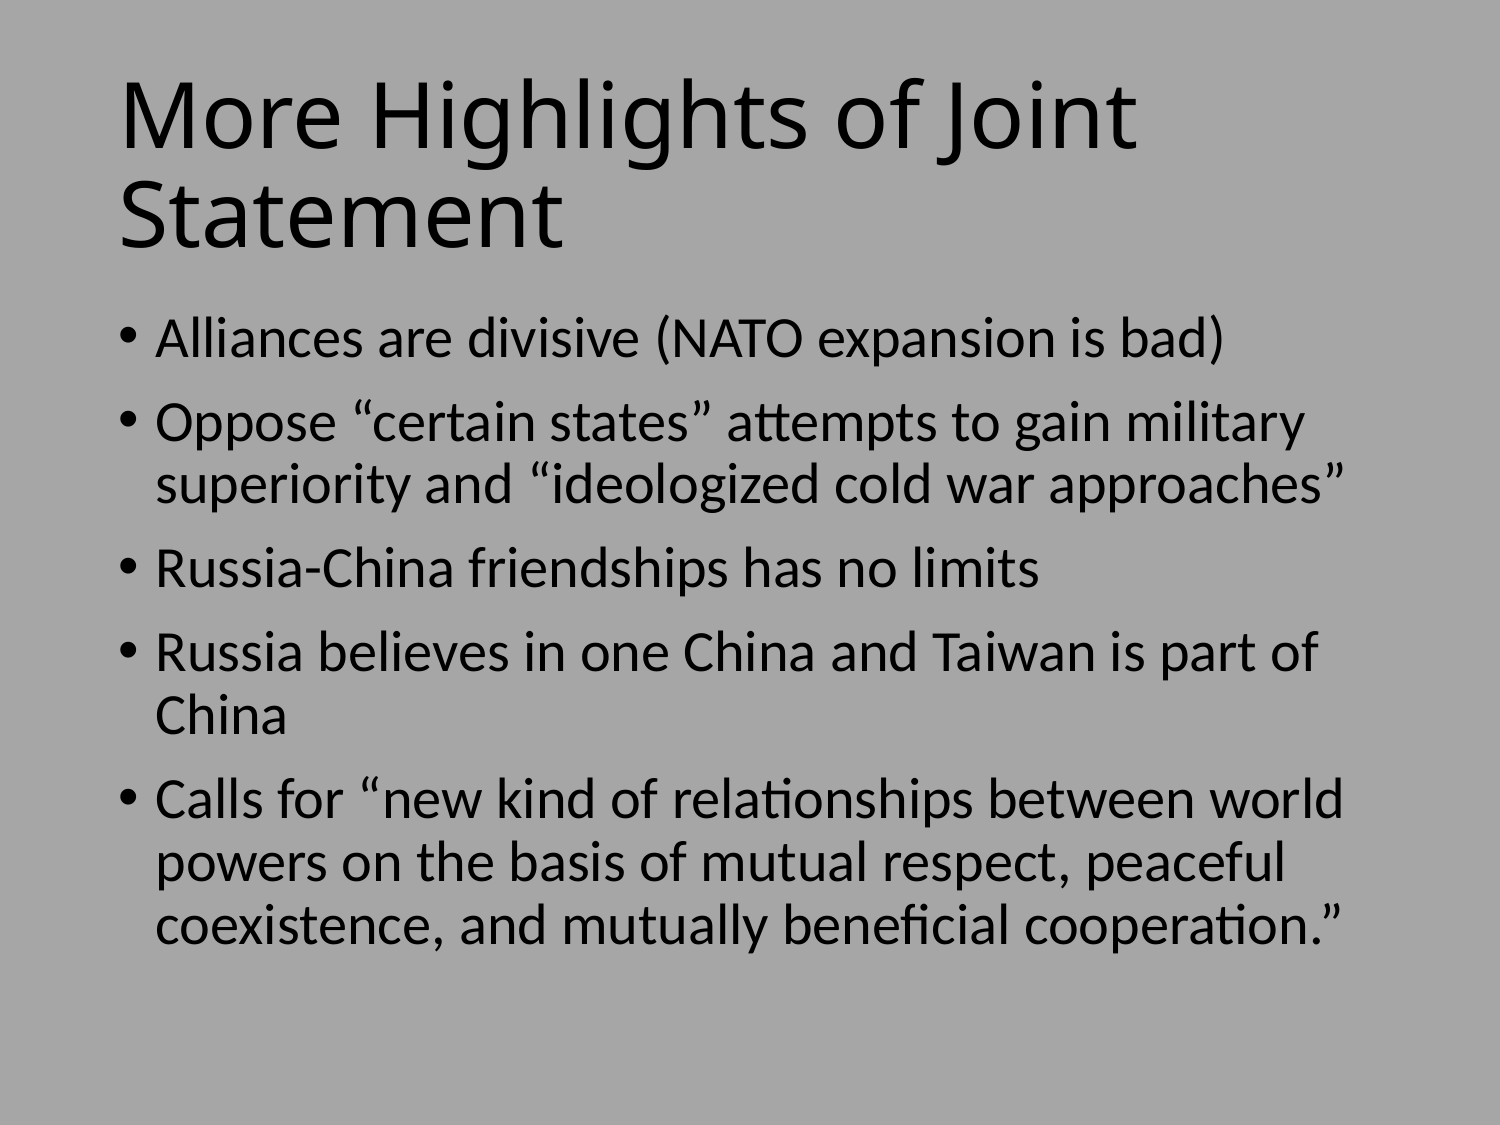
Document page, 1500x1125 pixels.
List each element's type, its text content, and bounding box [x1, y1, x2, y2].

list Alliances are divisive (NATO expansion is bad) Oppose “certain states” attempts to gain military superiority and “ideologized cold war approaches” Russia-China friendships has no limits Russia believes in one China and Taiwan is part of China Calls for “new kind of relationships between world powers on the basis of mutual respect, peaceful coexistence, and mutually beneficial cooperation.” [103, 299, 1397, 1014]
title More Highlights of Joint Statement [103, 59, 1397, 278]
